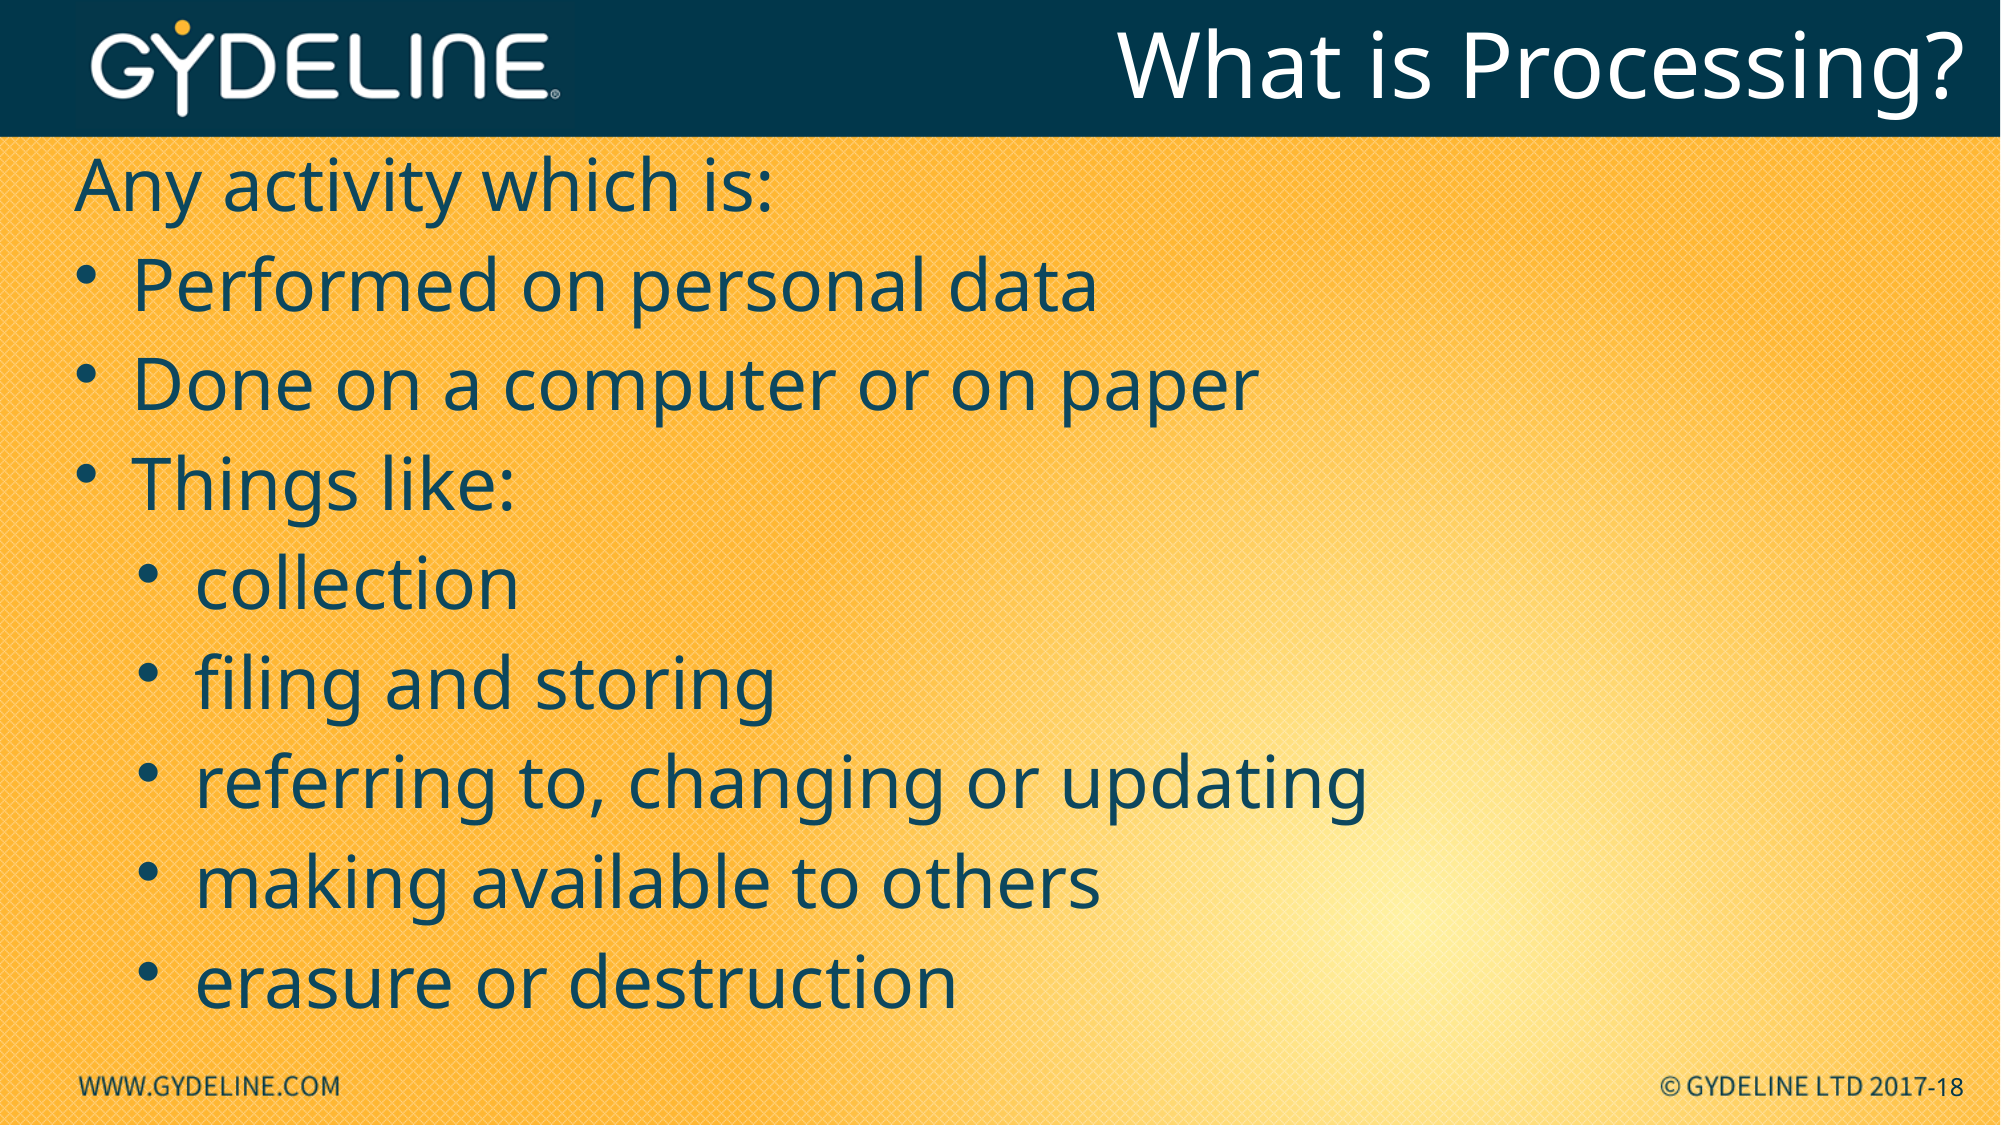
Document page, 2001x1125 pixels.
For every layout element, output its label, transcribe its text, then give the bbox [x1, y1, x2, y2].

picture [0, 137, 2001, 1125]
text_box Any activity which is: Performed on personal data Done on a computer or on paper Things like: collection filing and storing referring to, changing or updating making available to others erasure or destruction [66, 141, 1902, 1032]
picture [220, 33, 276, 99]
picture [287, 33, 339, 99]
title What is Processing? [648, 0, 1974, 146]
picture [411, 34, 422, 99]
picture [349, 34, 400, 99]
picture [496, 34, 560, 99]
picture [433, 34, 485, 99]
picture [150, 34, 215, 117]
picture [174, 19, 191, 36]
picture [91, 34, 154, 99]
